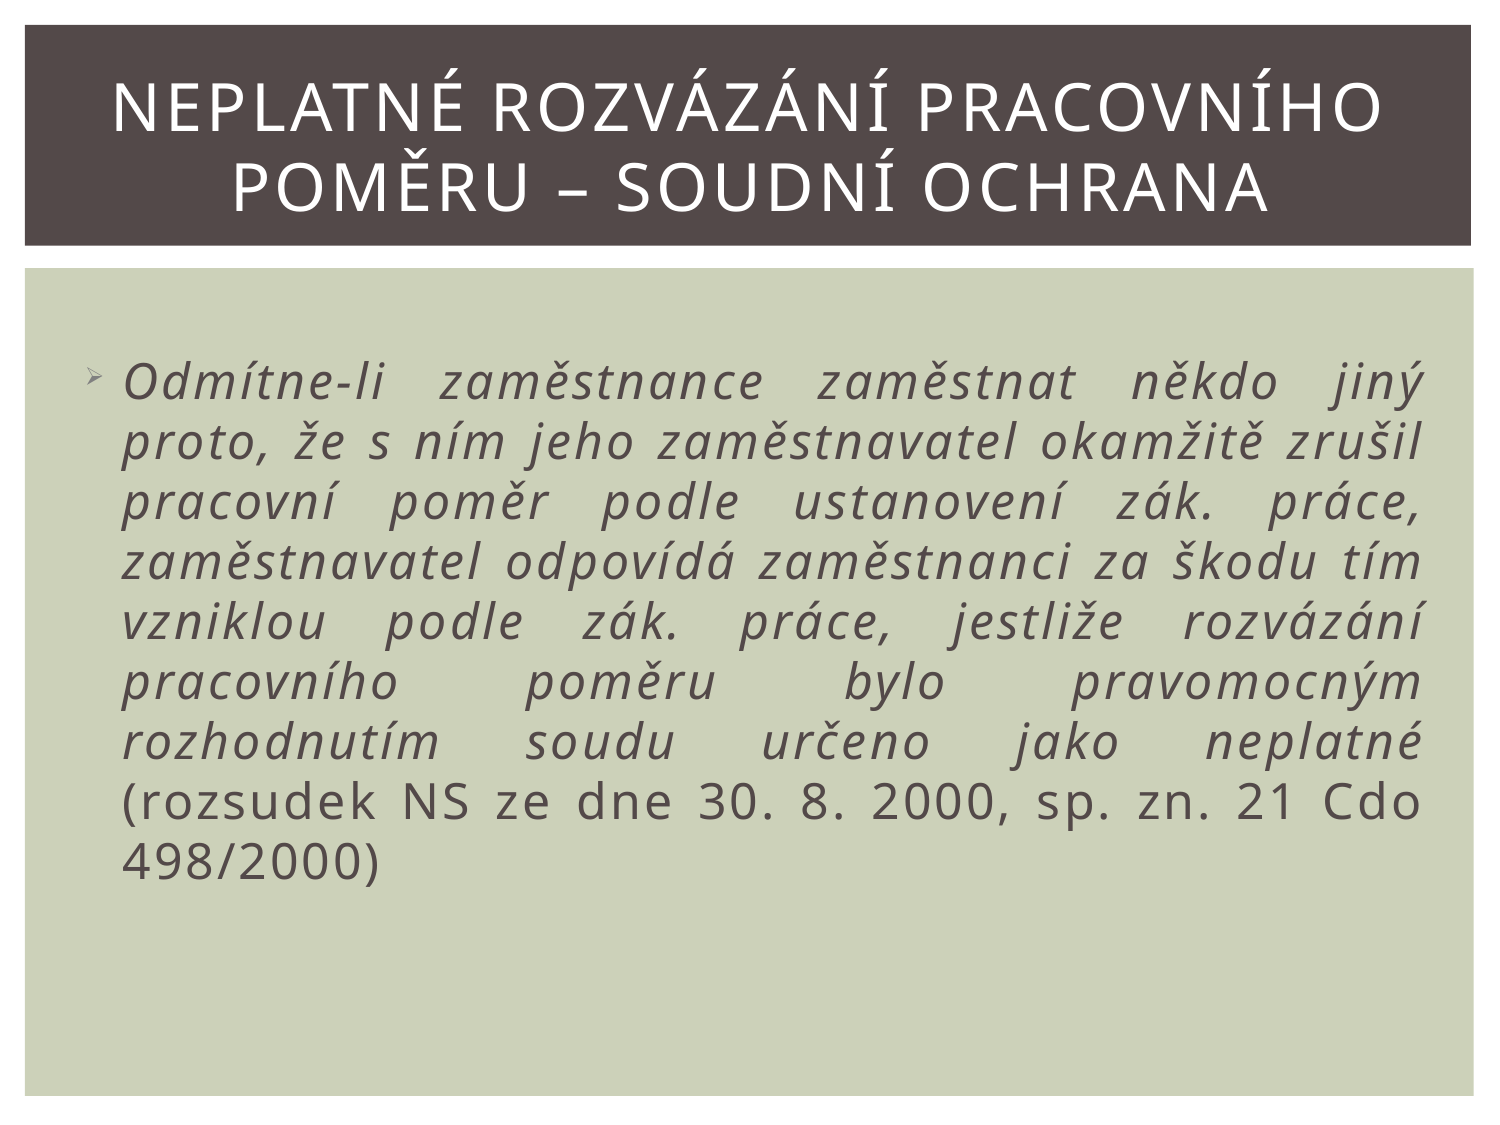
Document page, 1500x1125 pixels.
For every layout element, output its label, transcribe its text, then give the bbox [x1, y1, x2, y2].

list Odmítne-li zaměstnance zaměstnat někdo jiný proto, že s ním jeho zaměstnavatel okamžitě zrušil pracovní poměr podle ustanovení zák. práce, zaměstnavatel odpovídá zaměstnanci za škodu tím vzniklou podle zák. práce, jestliže rozvázání pracovního poměru bylo pravomocným rozhodnutím soudu určeno jako neplatné (rozsudek NS ze dne 30. 8. 2000, sp. zn. 21 Cdo 498/2000) [62, 281, 1442, 1083]
title Neplatné rozvázání pracovního poměru – soudní ochrana [62, 58, 1438, 232]
